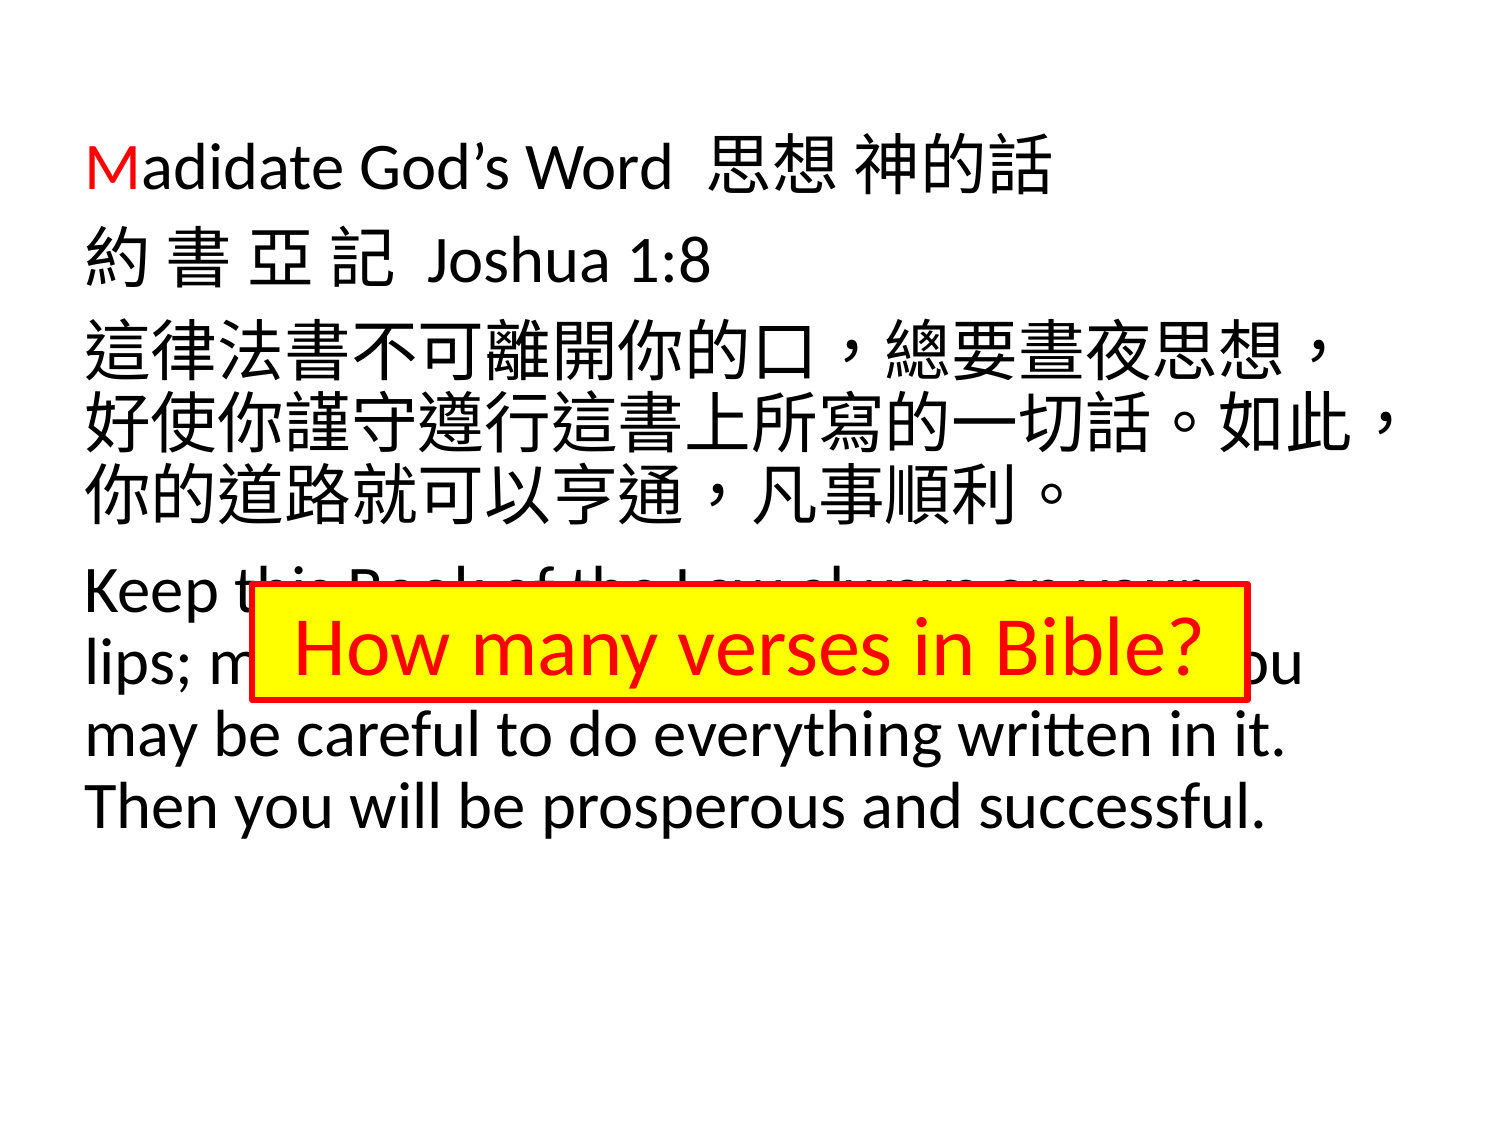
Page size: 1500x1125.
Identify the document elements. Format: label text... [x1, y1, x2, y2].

subtitle Madidate God’s Word 思想 神的話 約 書 亞 記 Joshua 1:8 這律法書不可離開你的口，總要晝夜思想，好使你謹守遵行這書上所寫的一切話。如此，你的道路就可以亨通，凡事順利。 Keep this Book of the Law always on your lips; meditate on it day and night, so that you may be careful to do everything written in it. Then you will be prosperous and successful. [69, 124, 1431, 1030]
text_box How many verses in Bible? [252, 584, 1248, 700]
